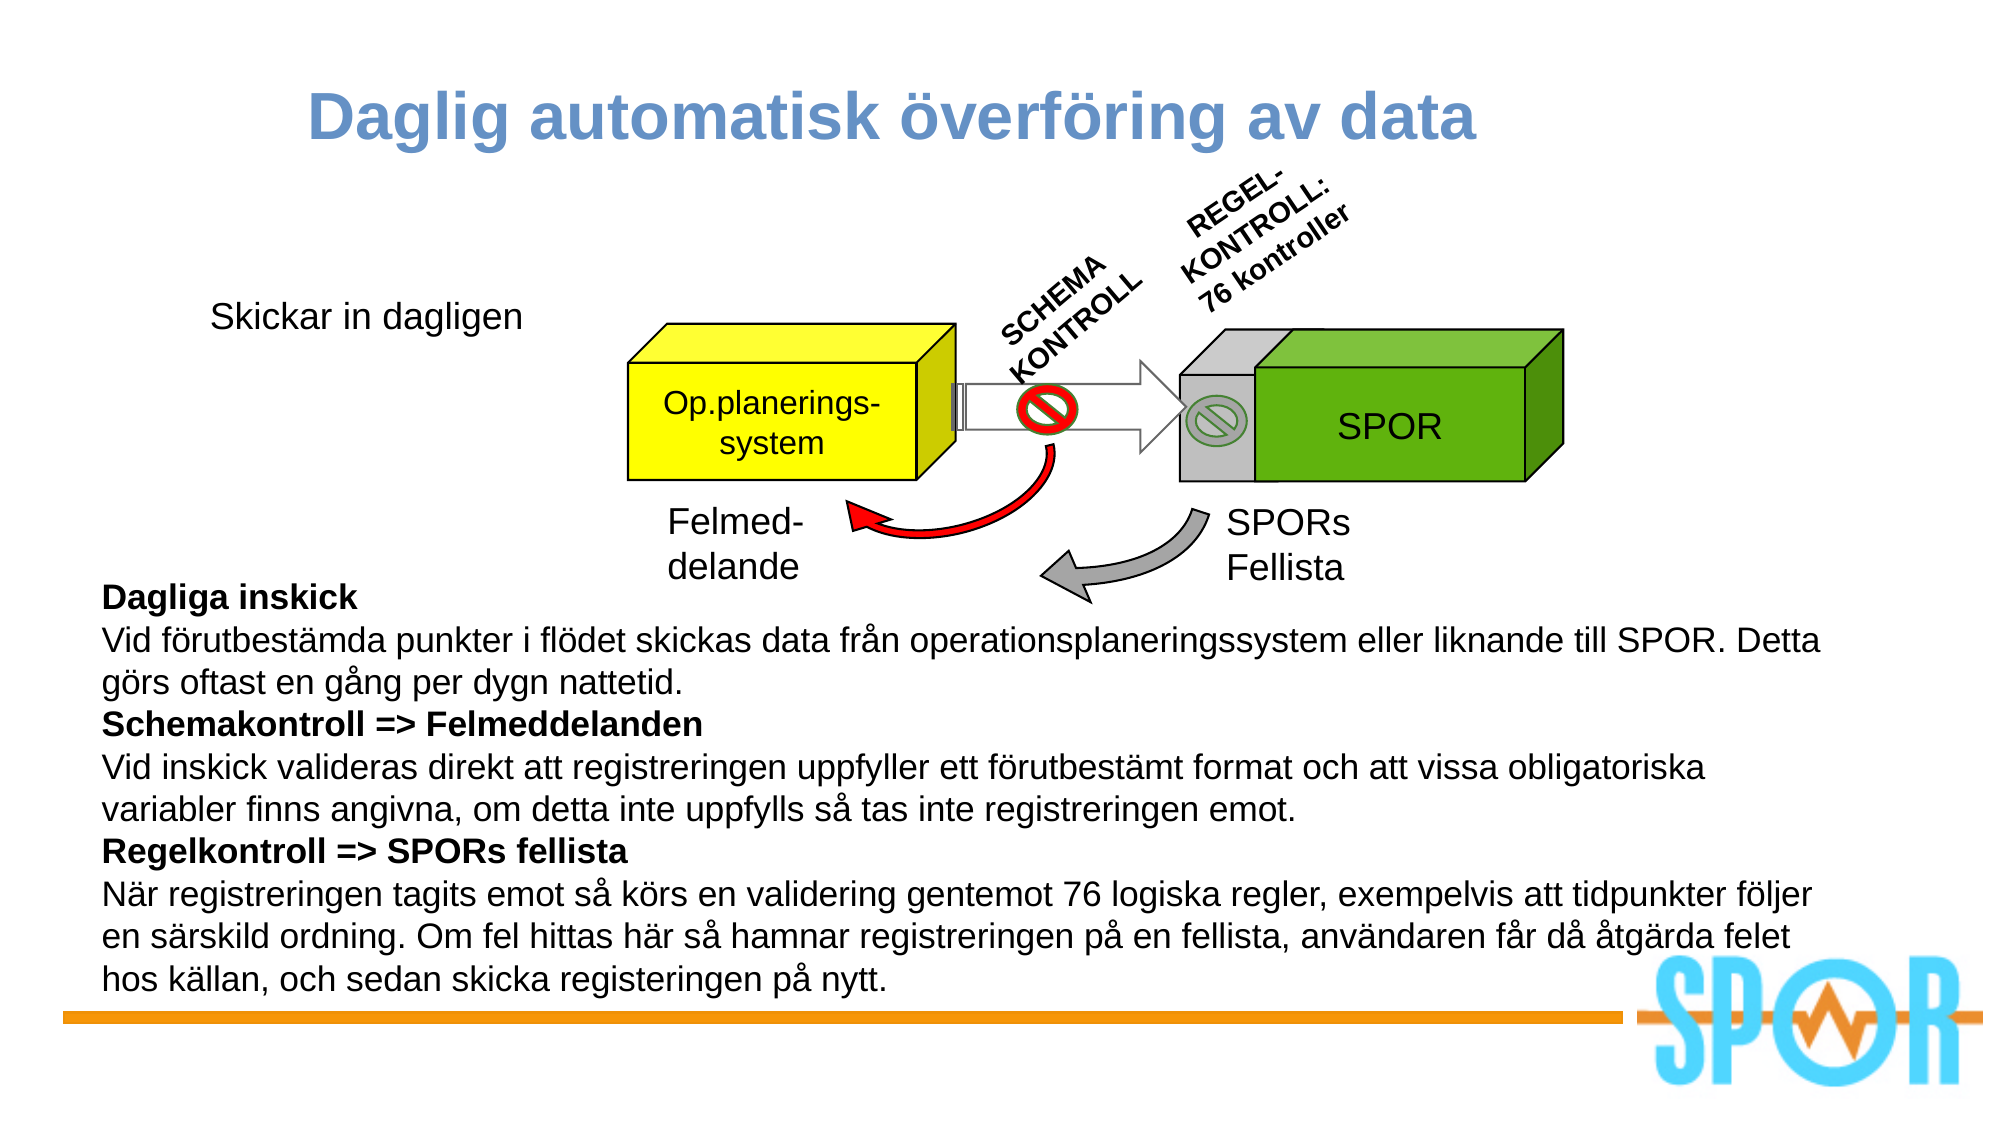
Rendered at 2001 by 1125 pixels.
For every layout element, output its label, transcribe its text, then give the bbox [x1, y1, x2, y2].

picture [1637, 940, 1983, 1099]
text_box Daglig automatisk överföring av data [307, 63, 1598, 162]
text_box REGEL- KONTROLL: 76 kontroller [1132, 117, 1377, 268]
text_box Dagliga inskick Vid förutbestämda punkter i flödet skickas data från operationsplaneringssystem eller liknande till SPOR. Detta görs oftast en gång per dygn nattetid. Schemakontroll => Felmeddelanden Vid inskick valideras direkt att registreringen uppfyller ett förutbestämt format och att vissa obligatoriska variabler finns angivna, om detta inte uppfylls så tas inte registreringen emot. Regelkontroll => SPORs fellista När registreringen tagits emot så körs en validering gentemot 76 logiska regler, exempelvis att tidpunkter följer en särskild ordning. Om fel hittas här så hamnar registreringen på en fellista, användaren får då åtgärda felet hos källan, och sedan skicka registeringen på nytt. [83, 565, 1848, 962]
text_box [191, 268, 1564, 643]
